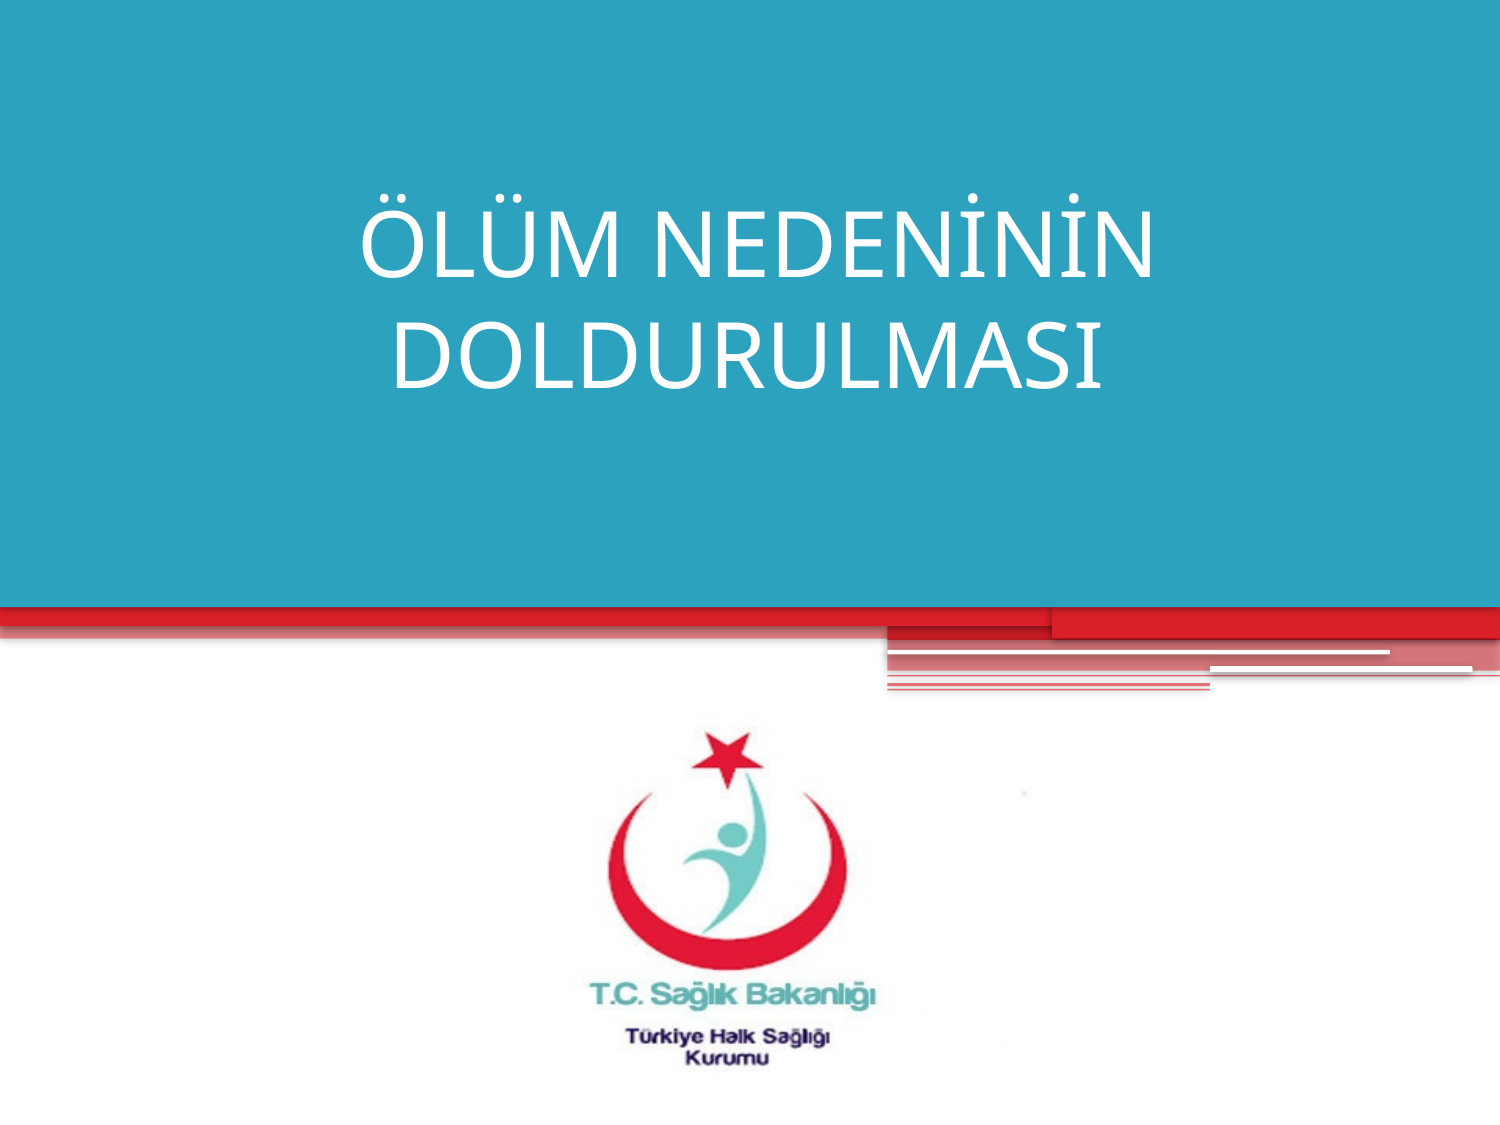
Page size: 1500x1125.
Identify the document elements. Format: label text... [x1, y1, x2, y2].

picture [395, 715, 1053, 1082]
title ÖLÜM NEDENİNİN DOLDURULMASI [64, 172, 1453, 414]
